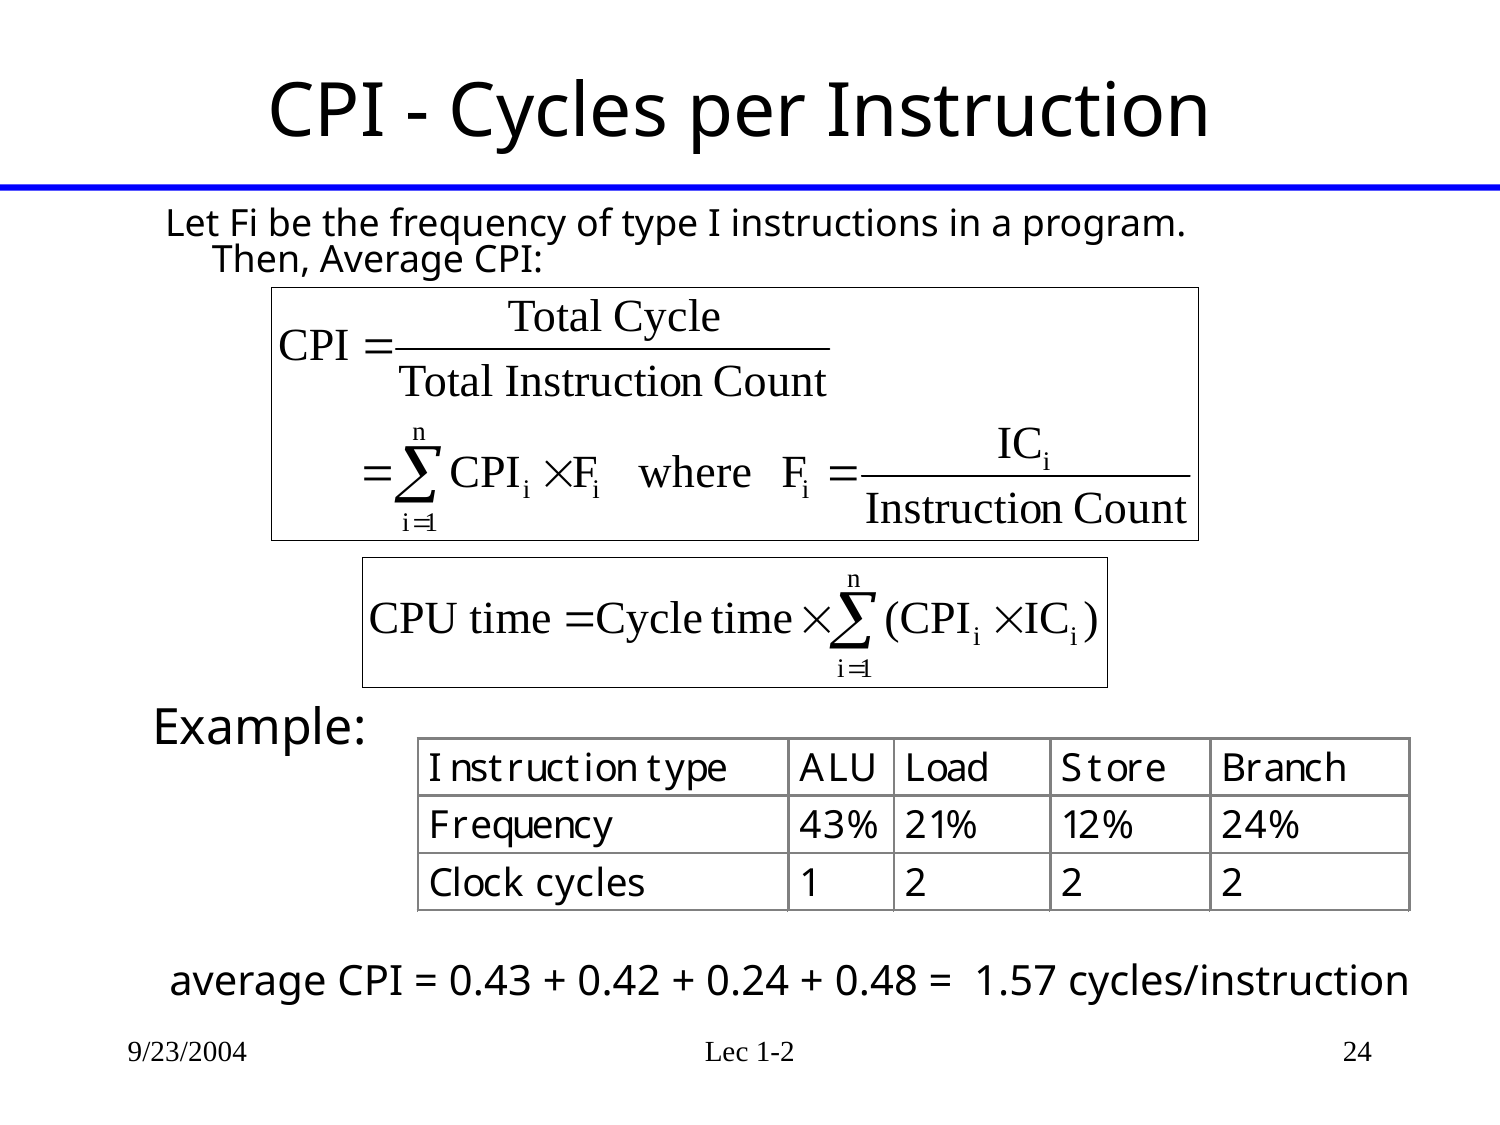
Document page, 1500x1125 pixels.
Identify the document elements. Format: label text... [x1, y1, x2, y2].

footer Lec 1-2 [512, 1029, 988, 1101]
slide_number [112, 1024, 426, 1101]
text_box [369, 737, 1459, 1020]
text_box average CPI = 0.43 + 0.42 + 0.24 + 0.48 = 1.57 cycles/instruction [154, 946, 364, 1011]
title CPI - Cycles per Instruction [112, 24, 1388, 188]
slide_number 24 [1074, 1029, 1388, 1101]
list Let Fi be the frequency of type I instructions in a program. Then, Average CPI: [74, 199, 1288, 288]
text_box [271, 287, 1200, 541]
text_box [362, 557, 1108, 688]
text_box Example: [62, 687, 600, 775]
